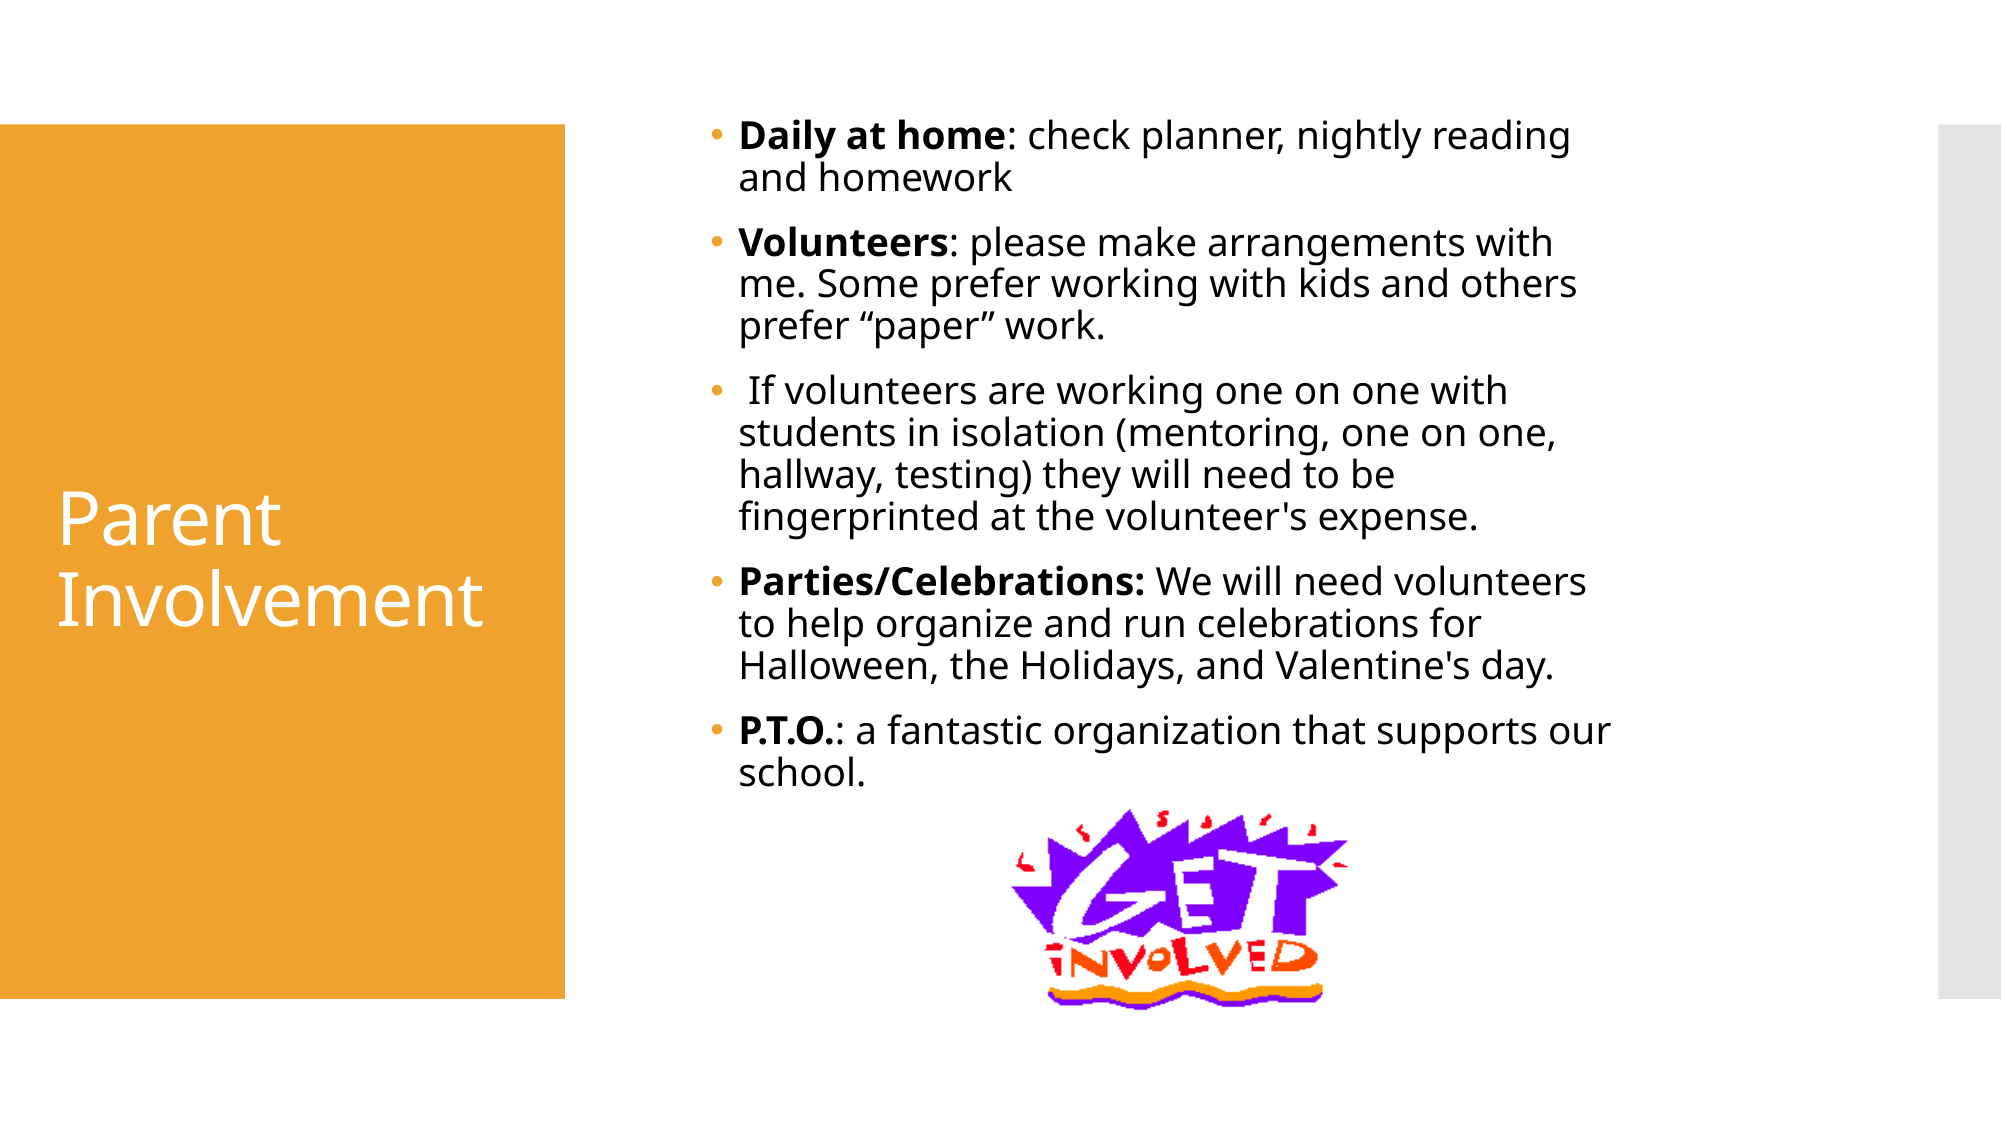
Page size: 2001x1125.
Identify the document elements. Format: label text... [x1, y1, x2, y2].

list Daily at home: check planner, nightly reading and homework Volunteers: please make arrangements with me. Some prefer working with kids and others prefer “paper” work. If volunteers are working one on one with students in isolation (mentoring, one on one, hallway, testing) they will need to be fingerprinted at the volunteer's expense. Parties/Celebrations: We will need volunteers to help organize and run celebrations for Halloween, the Holidays, and Valentine's day. P.T.O.: a fantastic organization that supports our school. [695, 108, 1636, 803]
picture [1007, 802, 1356, 1020]
title Parent Involvement [41, 184, 525, 940]
